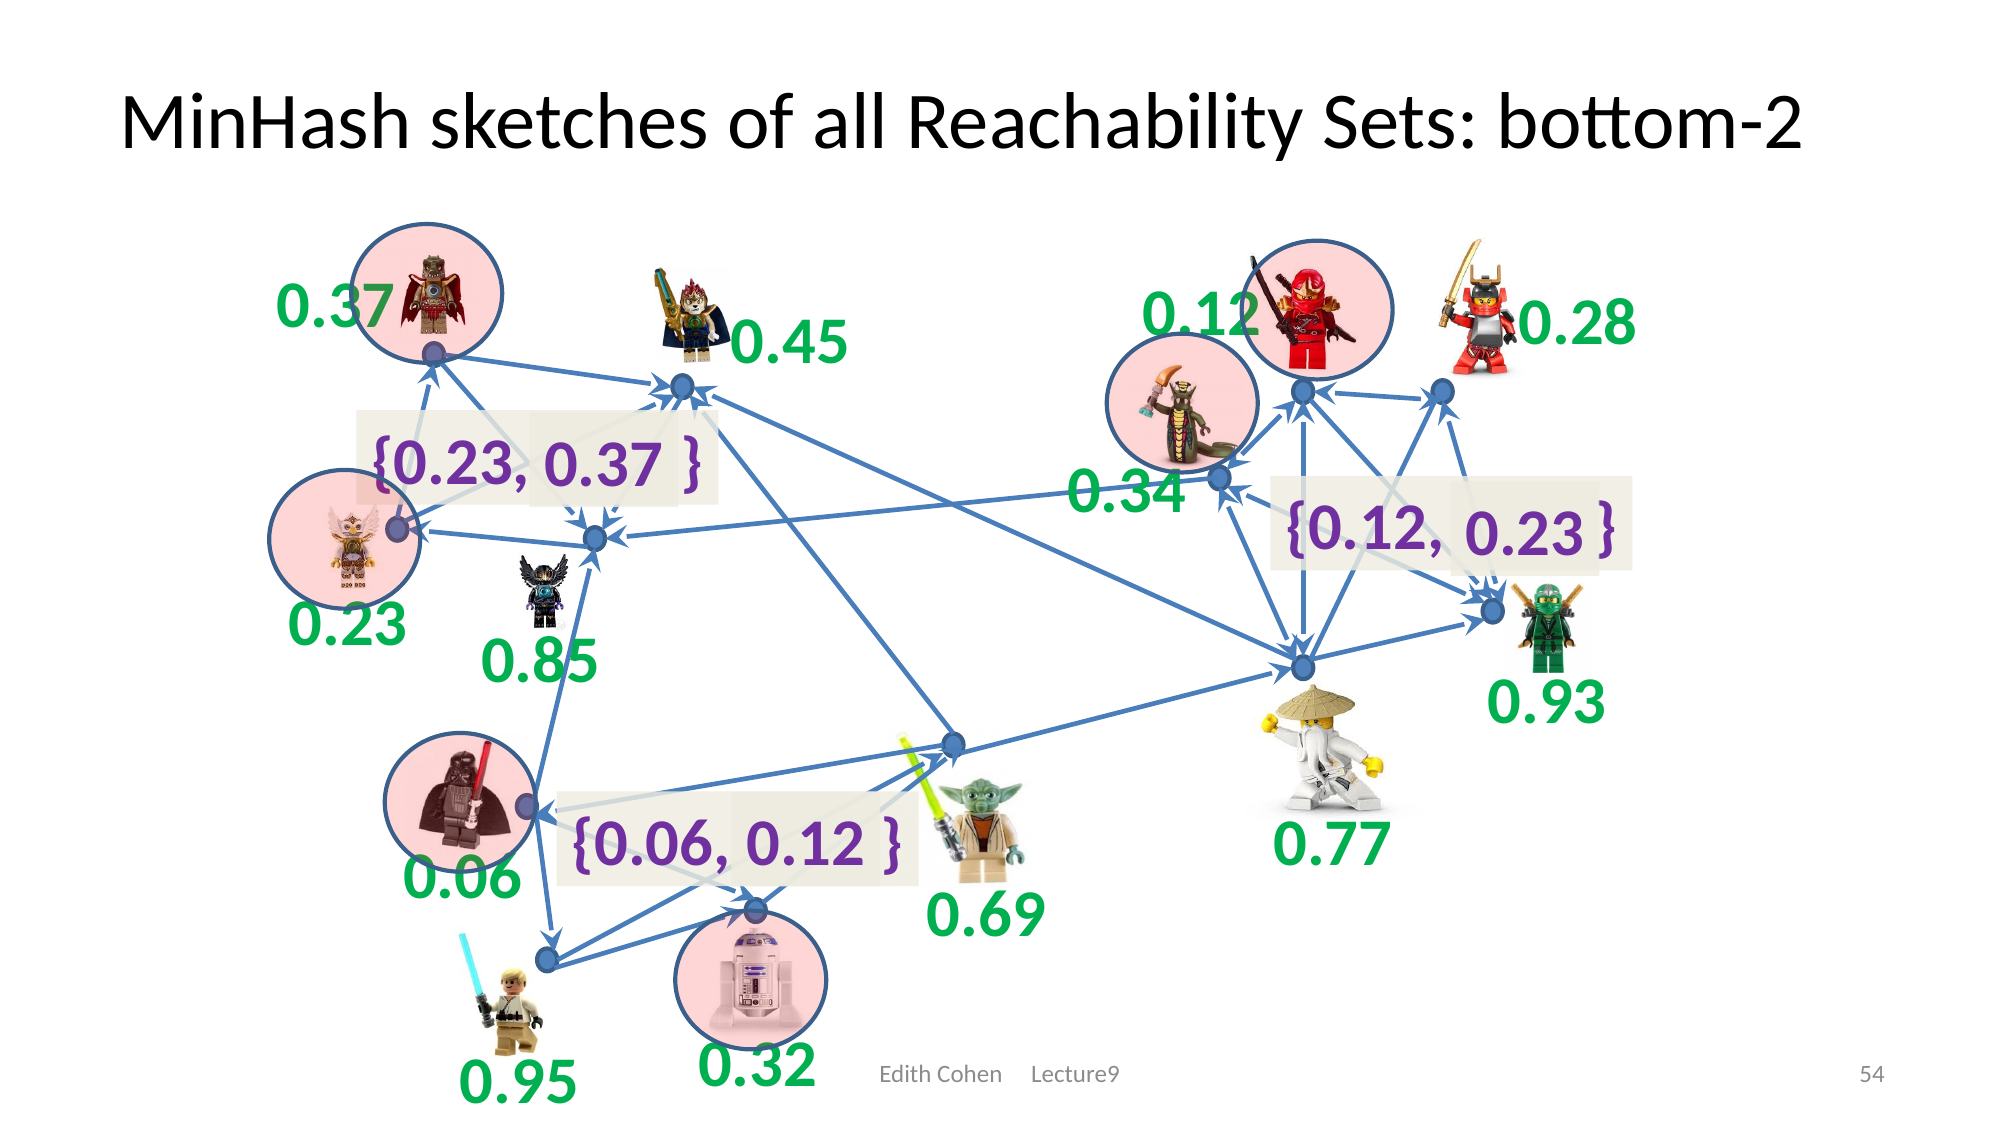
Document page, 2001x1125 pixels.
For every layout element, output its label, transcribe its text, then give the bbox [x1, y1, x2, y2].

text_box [317, 238, 1592, 251]
slide_number 54 [1658, 1042, 1900, 1103]
text_box [379, 221, 475, 237]
text_box MinHash sketches of all Reachability Sets: bottom-2 [76, 22, 1852, 210]
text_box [260, 253, 1654, 1125]
